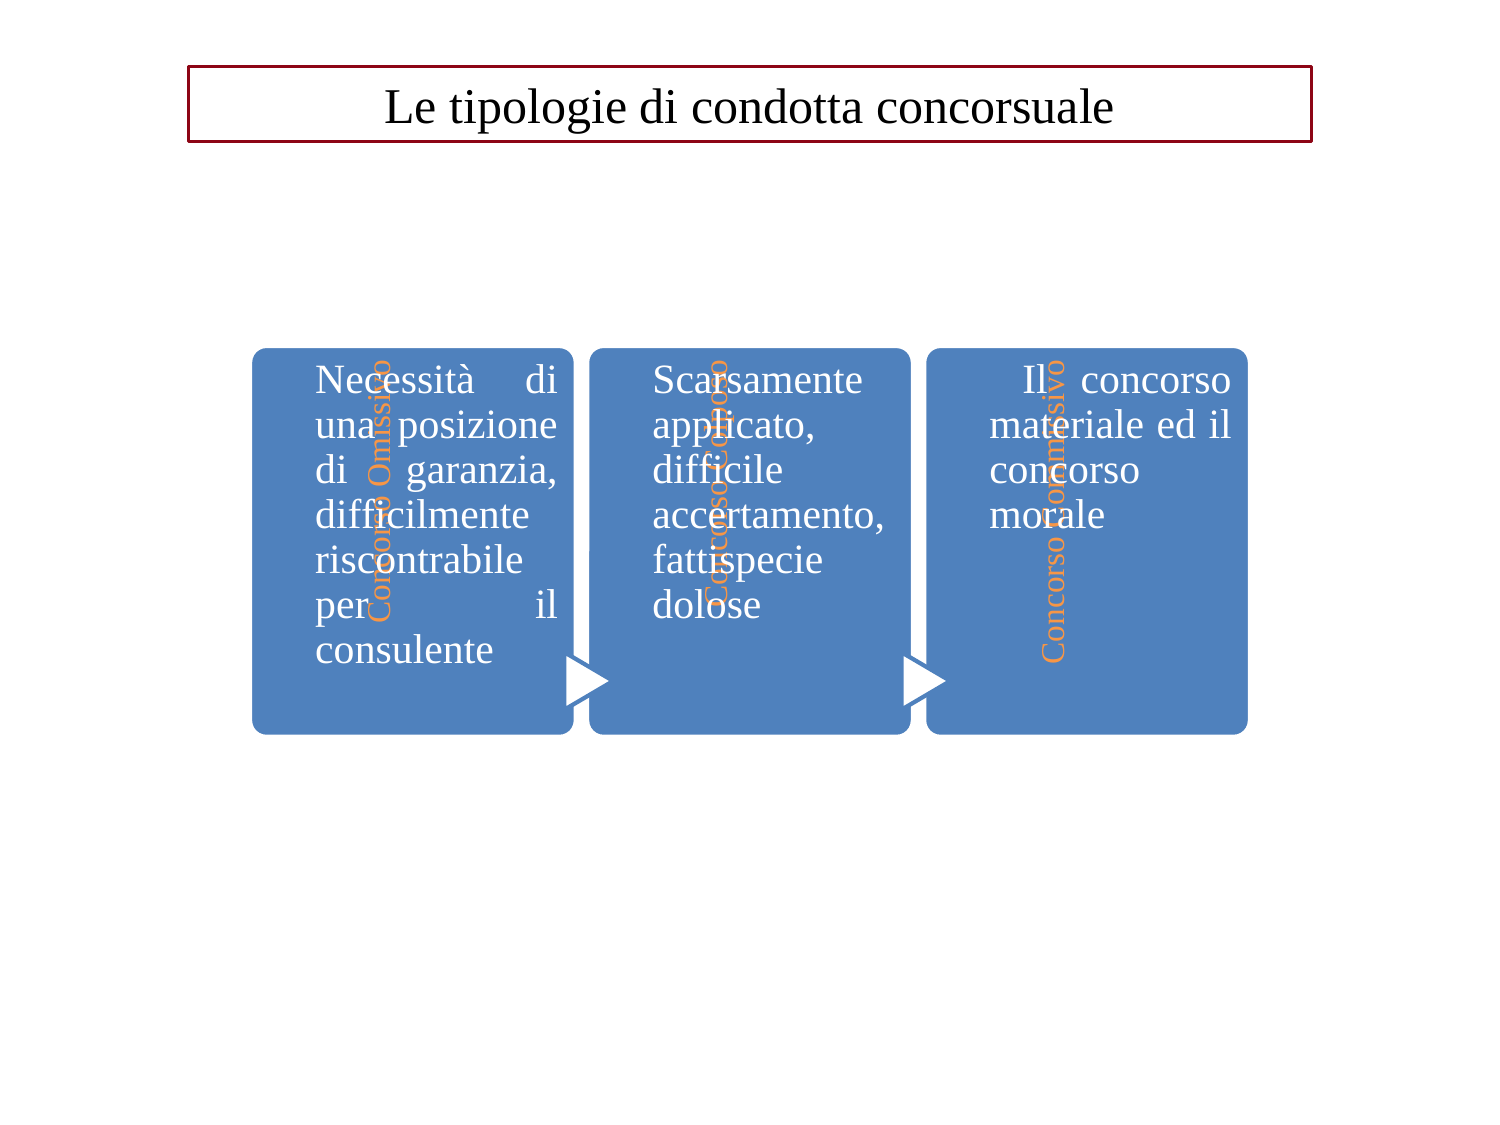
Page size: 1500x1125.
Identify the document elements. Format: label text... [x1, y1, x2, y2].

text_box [249, 207, 1251, 875]
text_box Le tipologie di condotta concorsuale [188, 66, 1312, 142]
